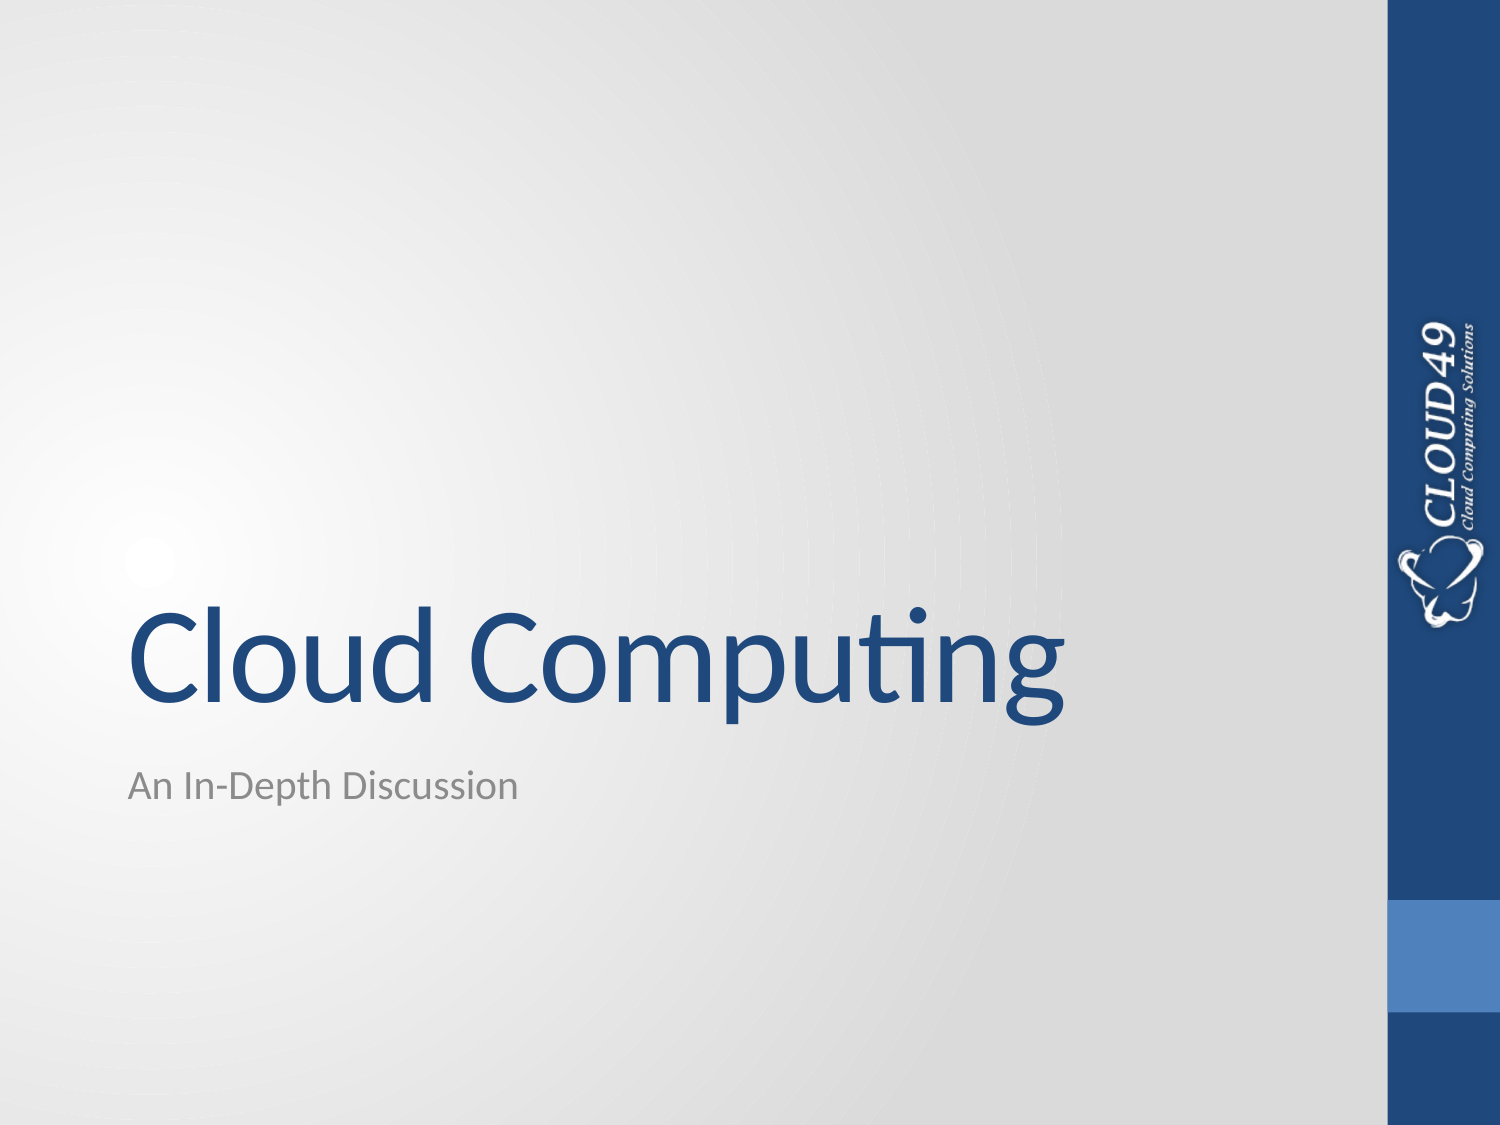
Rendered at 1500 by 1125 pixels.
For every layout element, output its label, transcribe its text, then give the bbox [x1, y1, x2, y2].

subtitle An In-Depth Discussion [112, 750, 1173, 925]
title Cloud Computing [112, 312, 1350, 738]
picture [1378, 0, 1500, 654]
